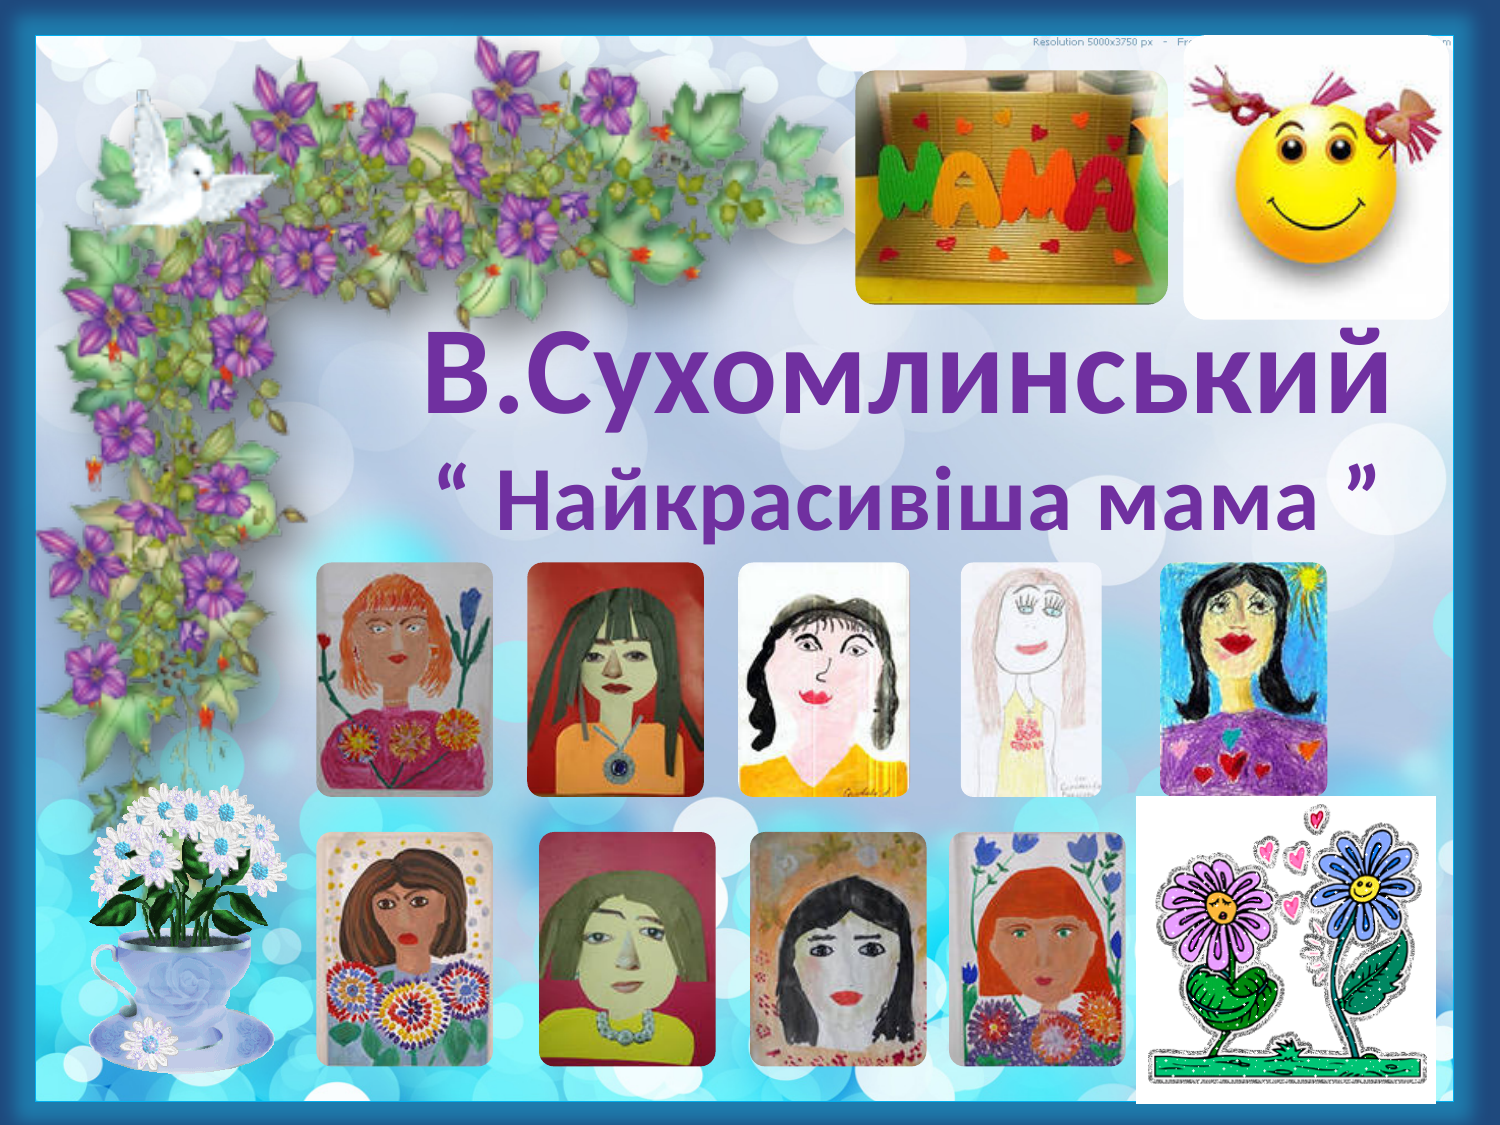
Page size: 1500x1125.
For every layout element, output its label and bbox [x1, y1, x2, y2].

picture [1183, 34, 1450, 320]
list [34, 941, 44, 1102]
list [330, 313, 1454, 1102]
picture [1136, 562, 1437, 1104]
picture [34, 34, 927, 1093]
picture [855, 70, 1169, 305]
list [844, 34, 1183, 75]
picture [948, 831, 1126, 1067]
picture [960, 562, 1102, 798]
